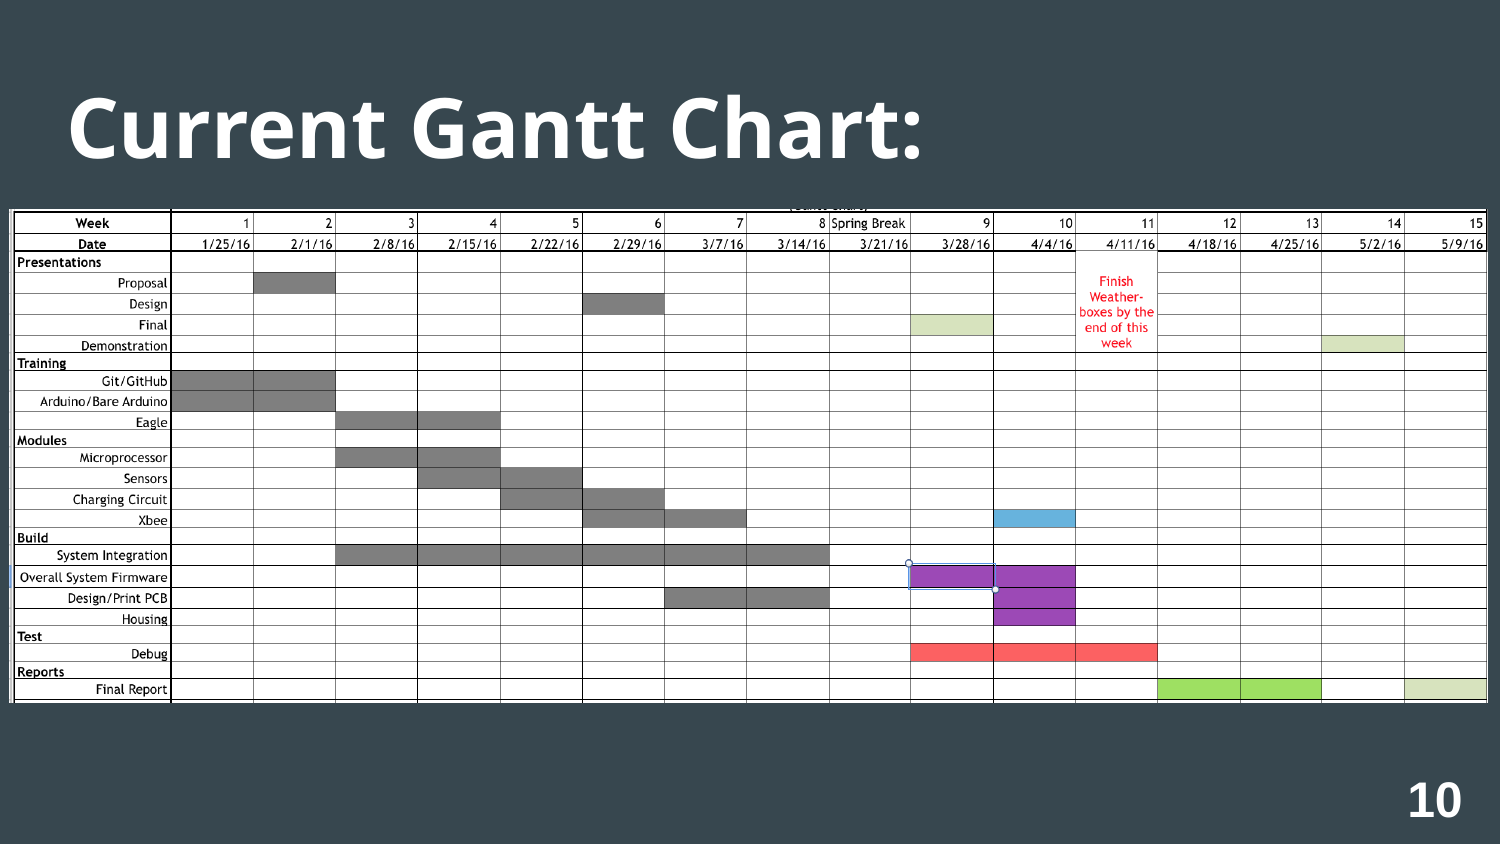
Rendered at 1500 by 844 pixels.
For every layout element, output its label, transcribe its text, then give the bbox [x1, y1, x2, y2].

picture [9, 208, 1488, 703]
text_box 10 [1392, 752, 1492, 839]
title Current Gantt Chart: [51, 60, 1449, 155]
